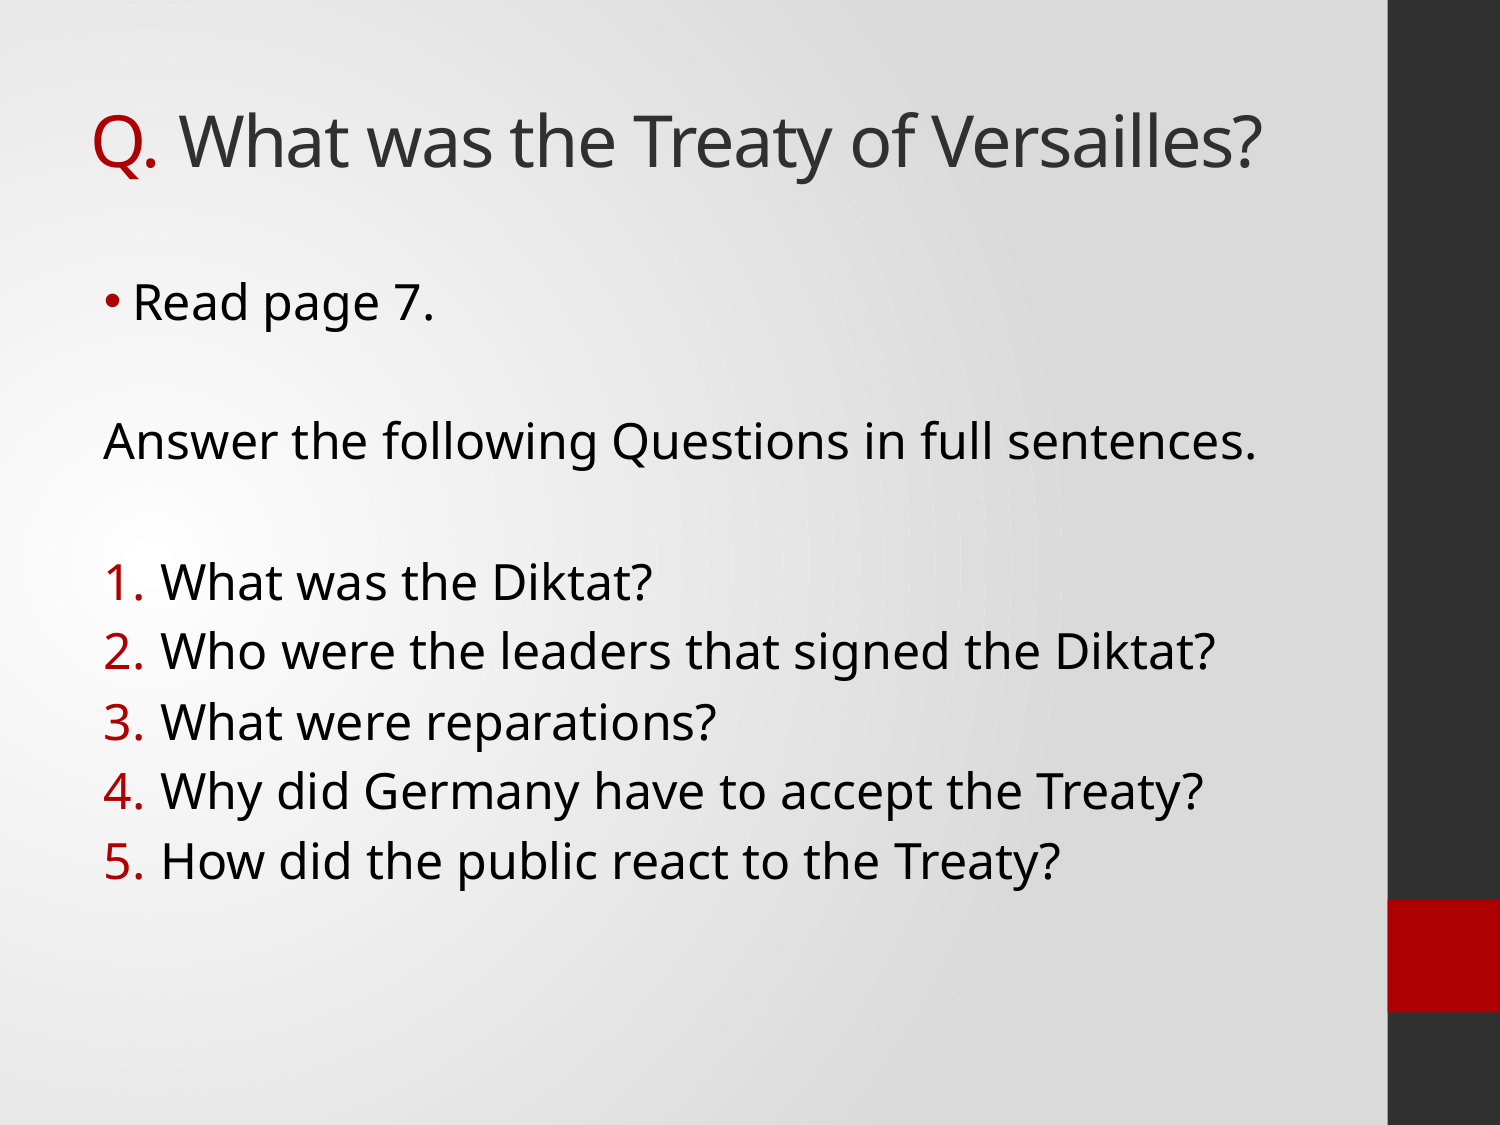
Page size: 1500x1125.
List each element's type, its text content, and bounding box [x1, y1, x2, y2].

title Q. What was the Treaty of Versailles? [75, 45, 1325, 233]
list Read page 7. Answer the following Questions in full sentences. What was the Diktat? Who were the leaders that signed the Diktat? What were reparations? Why did Germany have to accept the Treaty? How did the public react to the Treaty? [75, 262, 1325, 1050]
